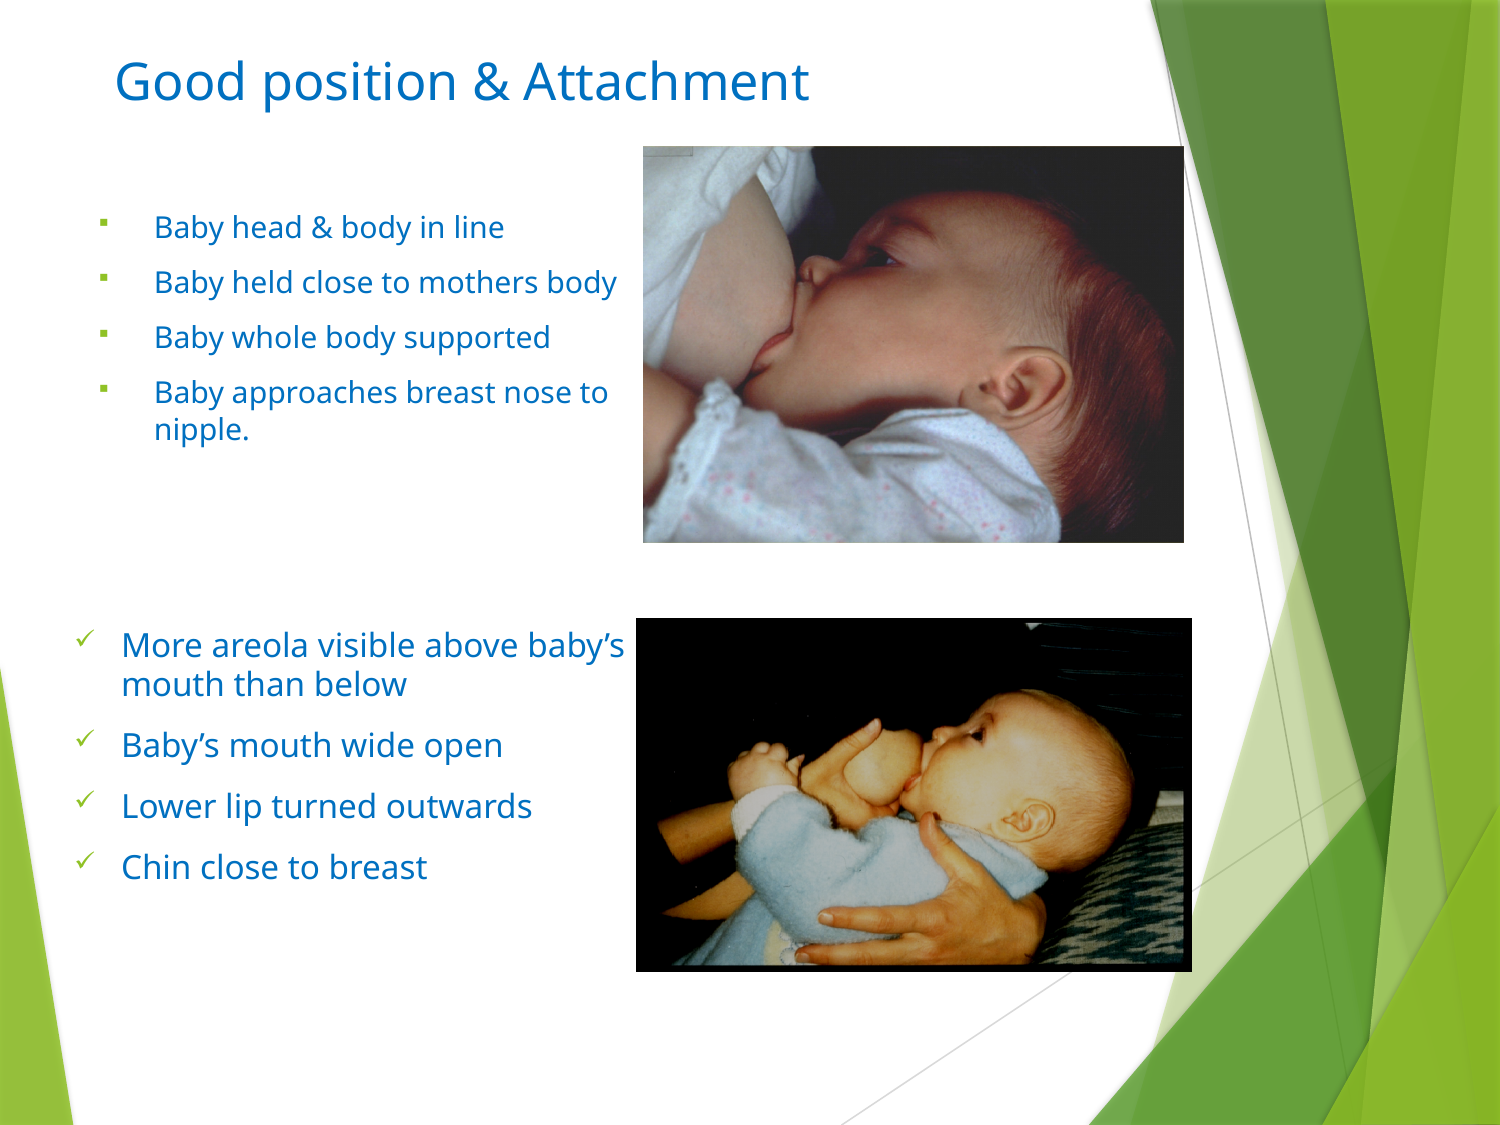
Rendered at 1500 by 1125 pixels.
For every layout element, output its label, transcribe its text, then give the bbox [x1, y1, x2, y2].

picture [635, 618, 1192, 973]
text_box More areola visible above baby’s mouth than below Baby’s mouth wide open Lower lip turned outwards Chin close to breast [59, 607, 644, 963]
text_box Baby head & body in line Baby held close to mothers body Baby whole body supported Baby approaches breast nose to nipple. [83, 200, 638, 457]
picture [643, 146, 1185, 544]
text_box Good position & Attachment [100, 41, 987, 149]
